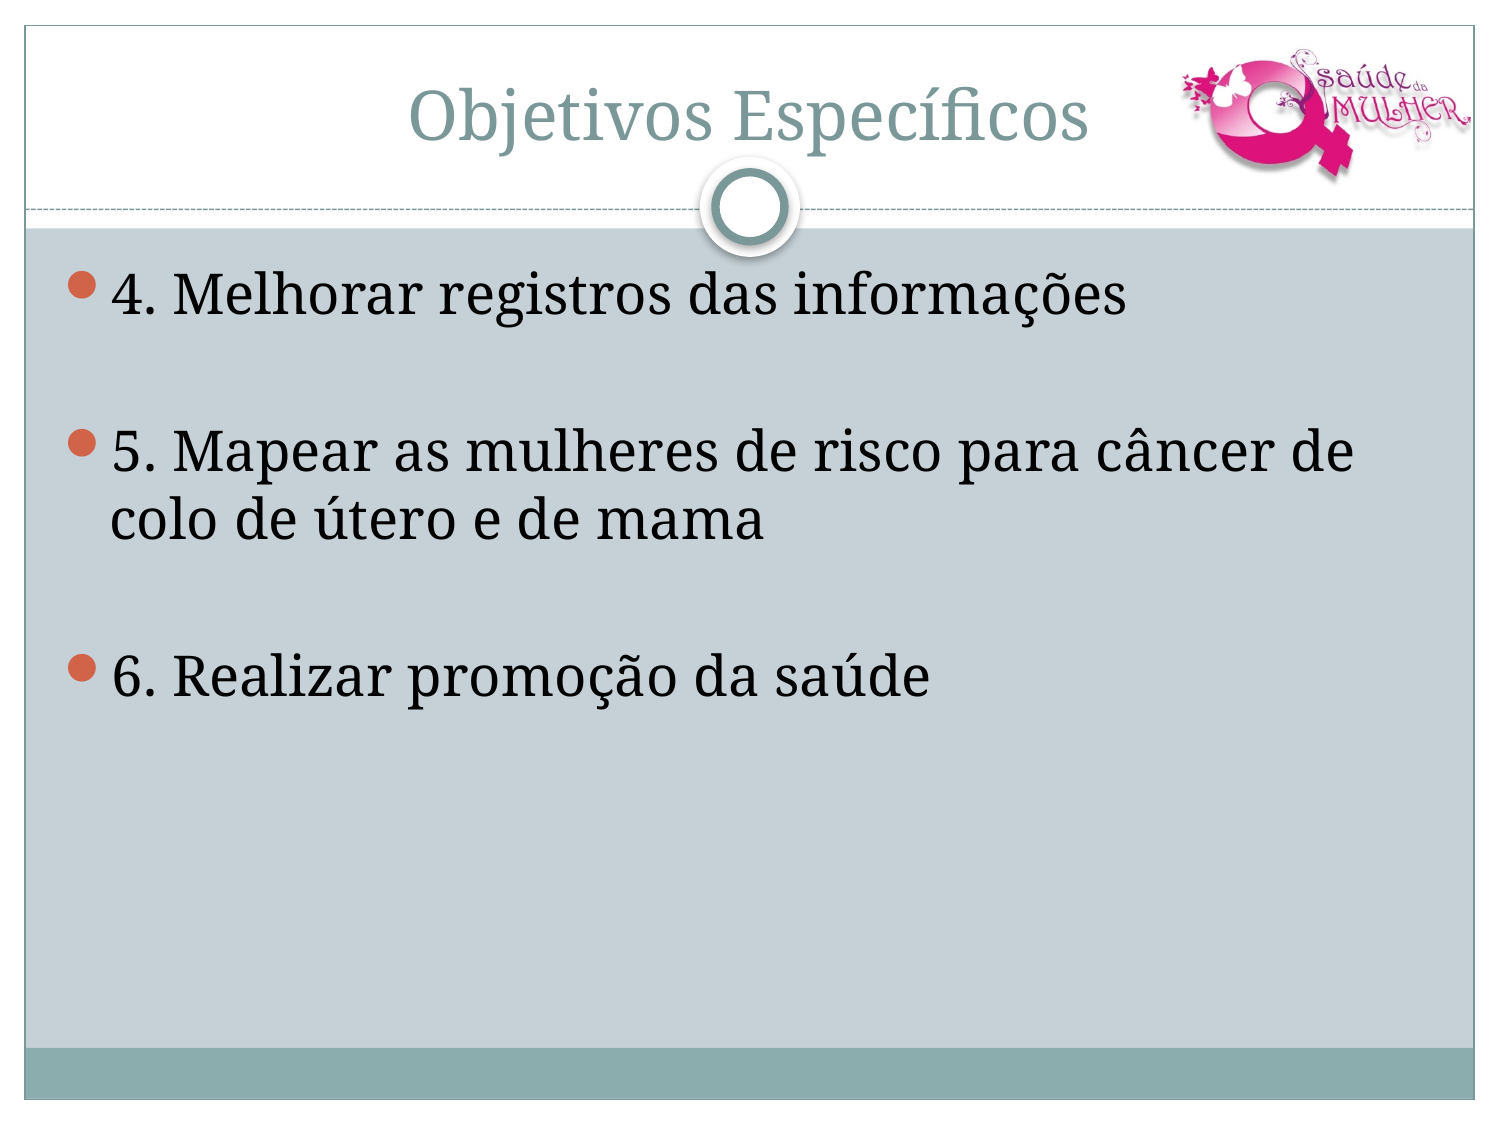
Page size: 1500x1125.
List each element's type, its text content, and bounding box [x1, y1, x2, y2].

picture [1180, 28, 1471, 209]
list 4. Melhorar registros das informações 5. Mapear as mulheres de risco para câncer de colo de útero e de mama 6. Realizar promoção da saúde [49, 250, 1445, 1001]
title Objetivos Específicos [49, 37, 1173, 162]
